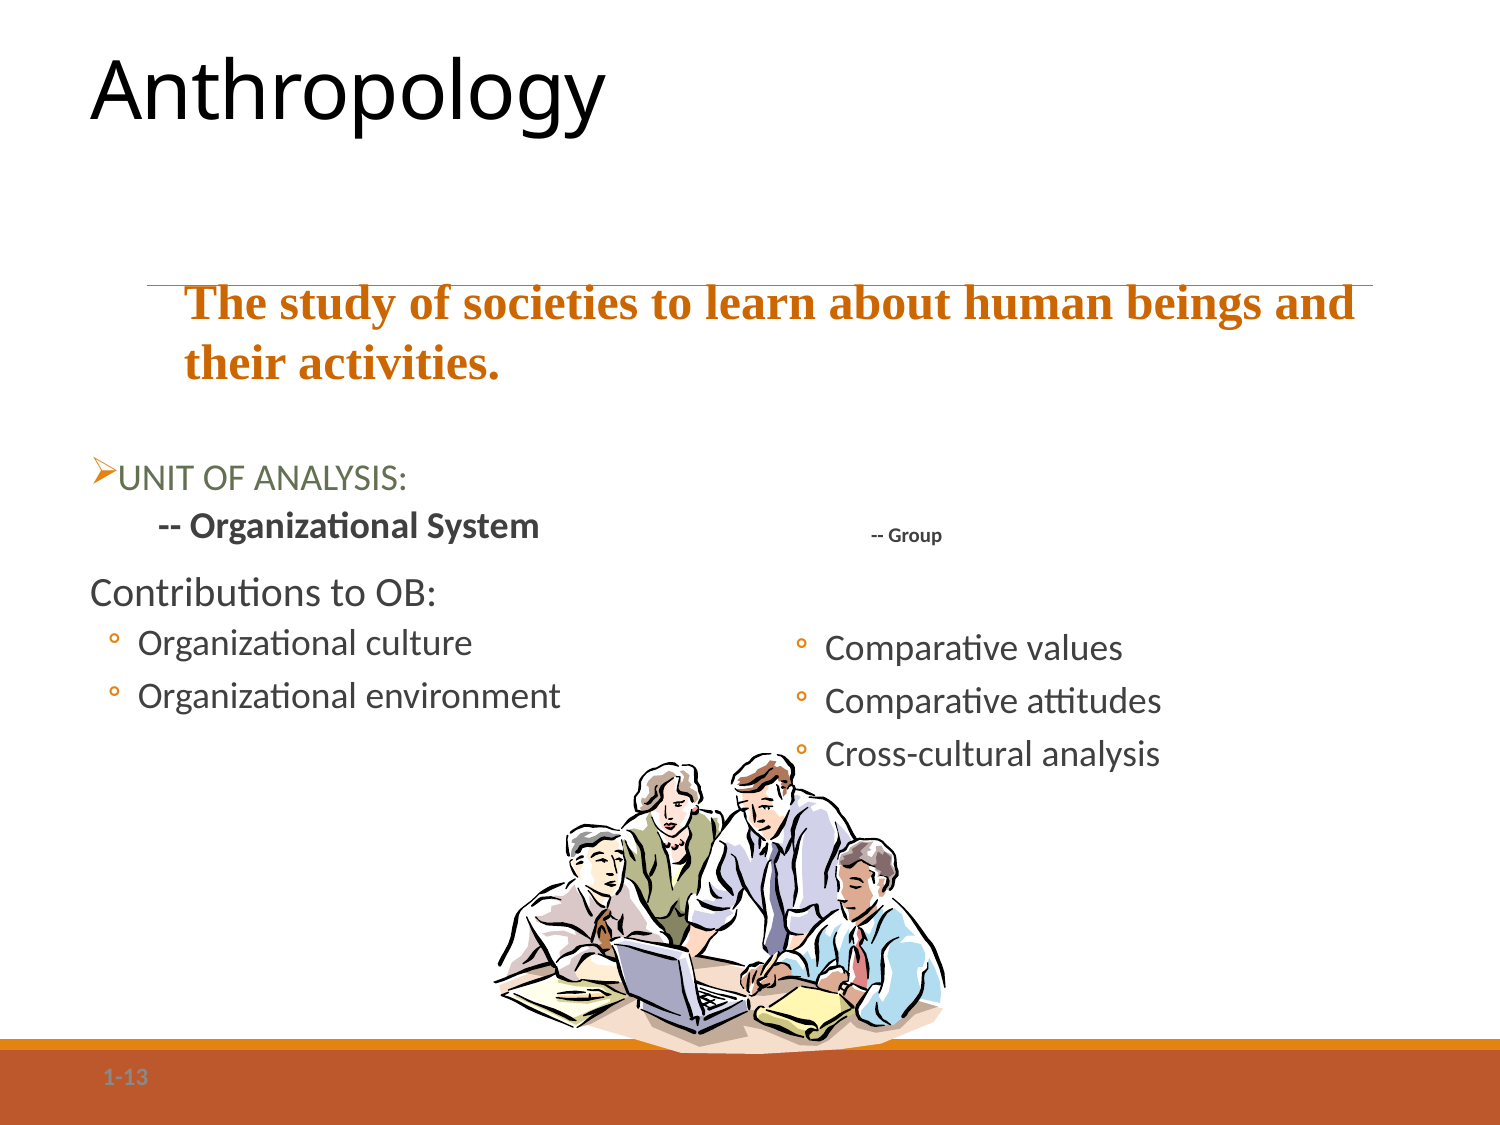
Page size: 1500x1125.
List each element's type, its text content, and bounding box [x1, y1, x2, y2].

list Contributions to OB: Organizational culture Organizational environment [75, 562, 738, 1005]
text_box The study of societies to learn about human beings and their activities. [112, 262, 1388, 398]
title Anthropology [75, 45, 1425, 144]
picture [486, 749, 951, 1058]
list Comparative values Comparative attitudes Cross-cultural analysis [761, 562, 1425, 1005]
slide_number 1-13 [87, 1050, 1190, 1100]
list Unit of Analysis: -- Organizational System [75, 450, 738, 555]
list -- Group [762, 450, 1426, 555]
